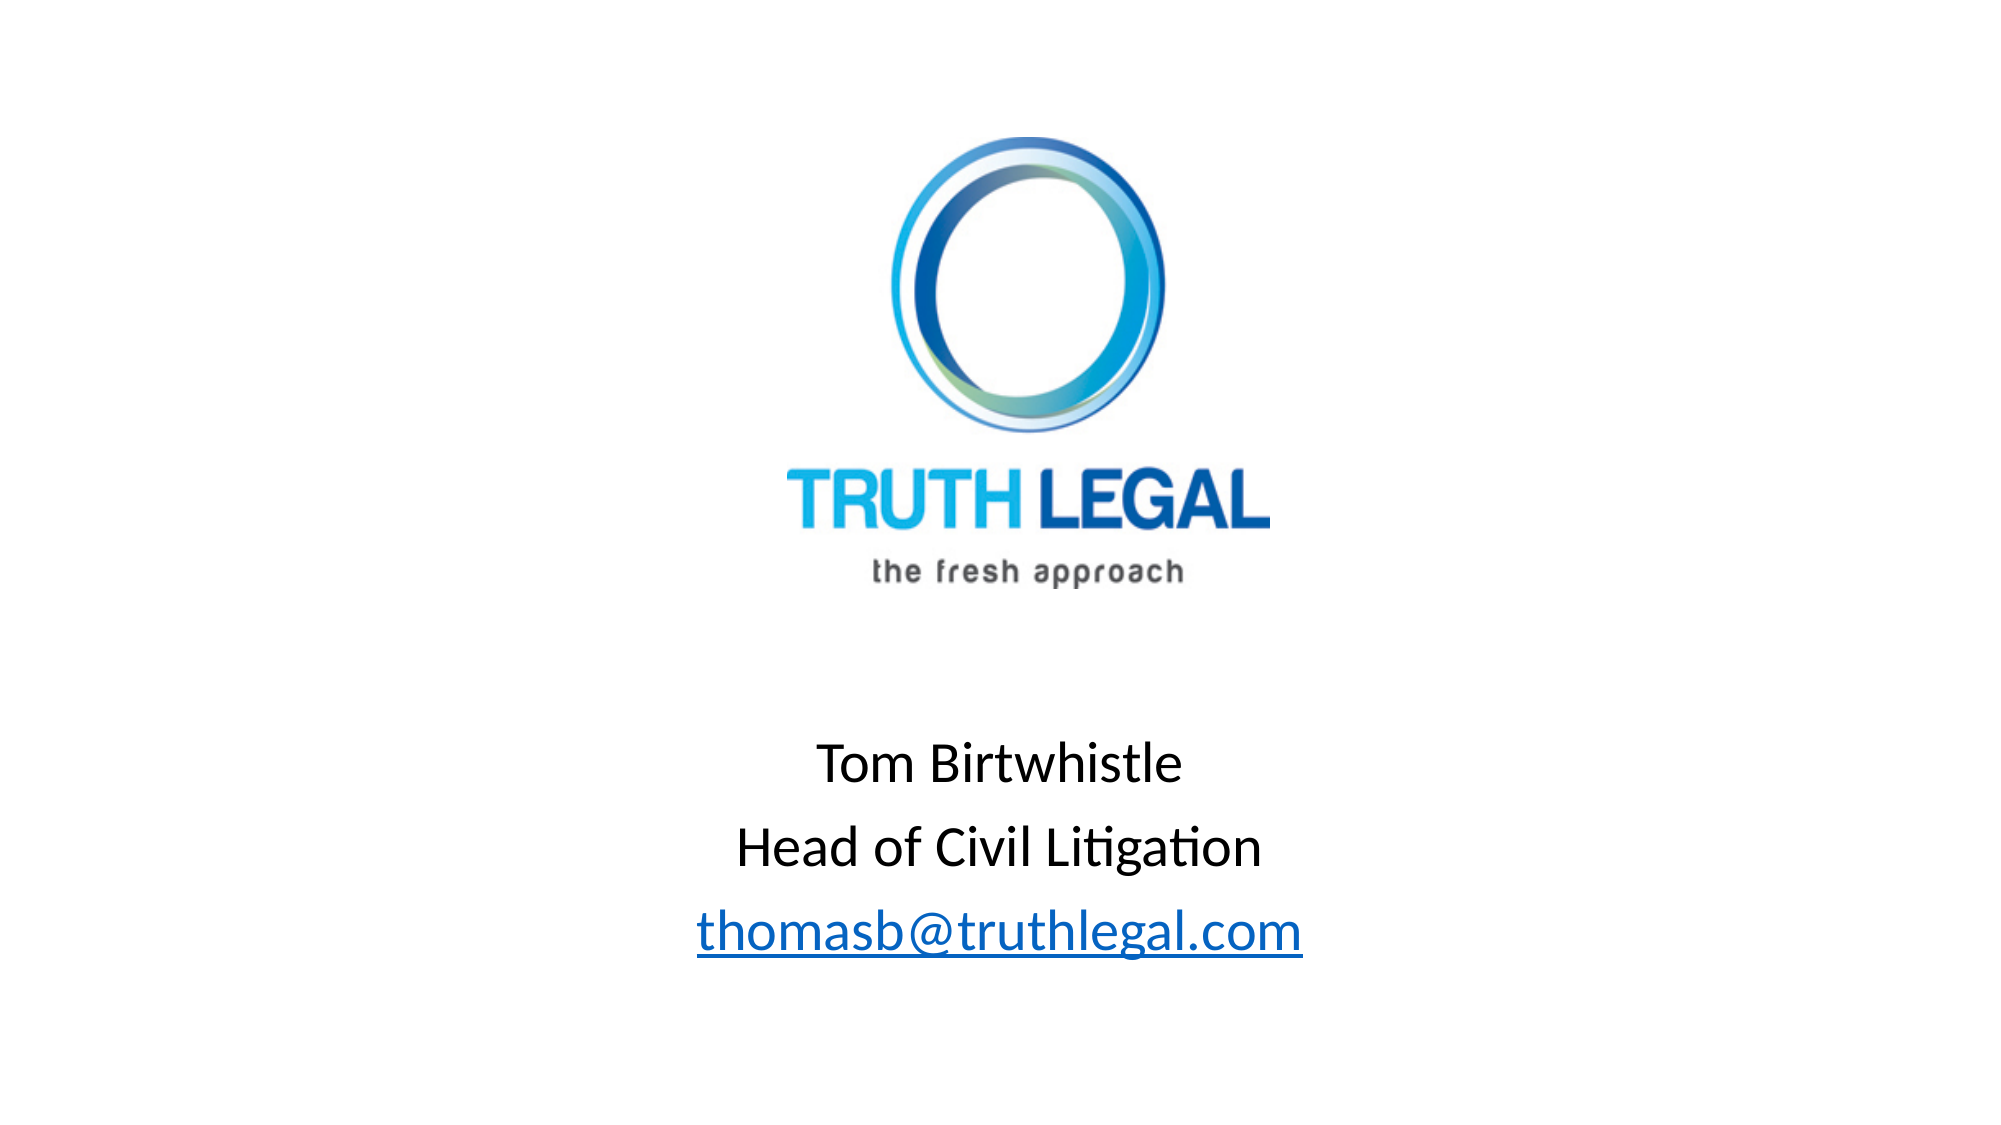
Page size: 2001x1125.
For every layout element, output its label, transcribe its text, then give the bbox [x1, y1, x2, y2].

picture [787, 137, 1270, 589]
list Tom Birtwhistle Head of Civil Litigation thomasb@truthlegal.com [137, 299, 1863, 1014]
